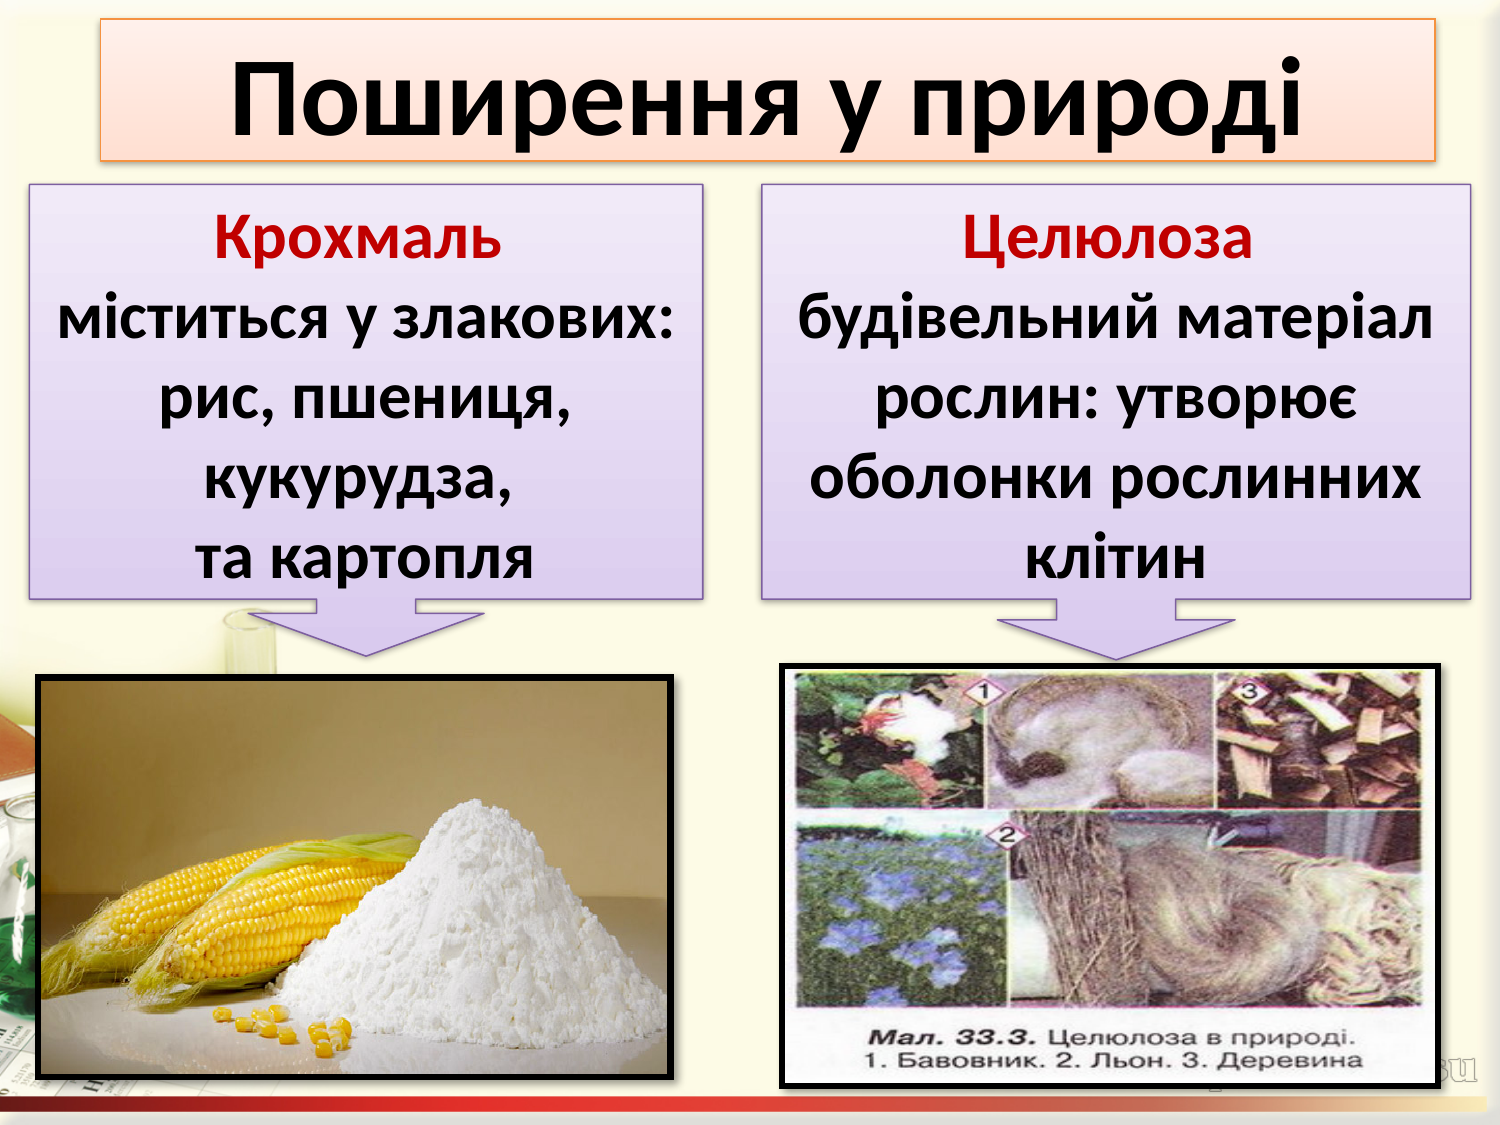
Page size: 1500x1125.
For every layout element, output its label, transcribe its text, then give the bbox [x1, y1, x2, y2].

picture [0, 0, 1500, 1125]
text_box Целюлоза будівельний матеріал рослин: утворює оболонки рослинних клітин [761, 183, 1472, 661]
title Поширення у природі [100, 18, 1436, 162]
text_box Крохмаль міститься у злакових: рис, пшениця, кукурудза, та картопля [28, 183, 704, 657]
